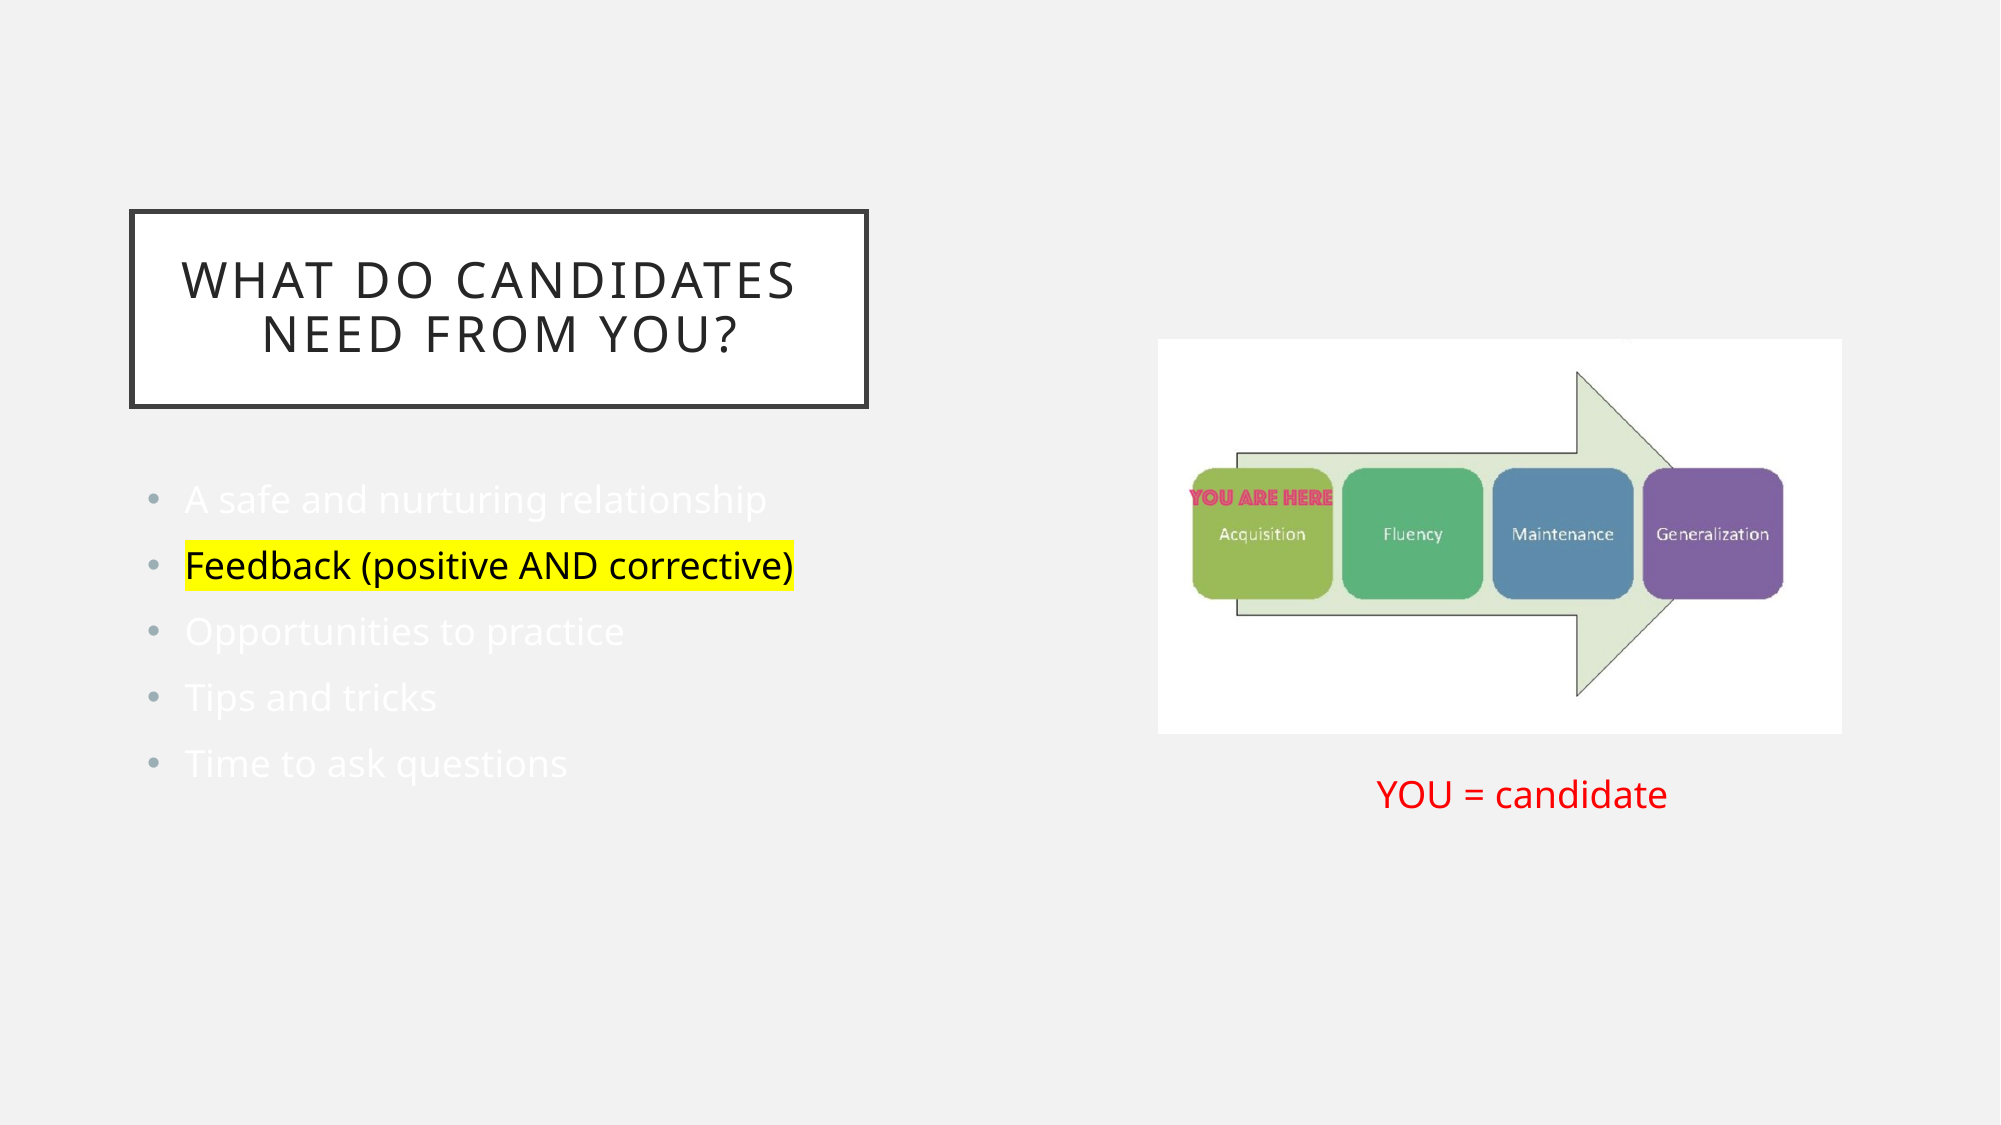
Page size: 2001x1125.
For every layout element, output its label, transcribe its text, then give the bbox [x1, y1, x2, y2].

picture [1158, 339, 1842, 734]
list A safe and nurturing relationship Feedback (positive AND corrective) Opportunities to practice Tips and tricks Time to ask questions [131, 468, 867, 969]
text_box YOU = candidate [1361, 764, 1684, 824]
title What do candidates need from you? [129, 209, 869, 409]
